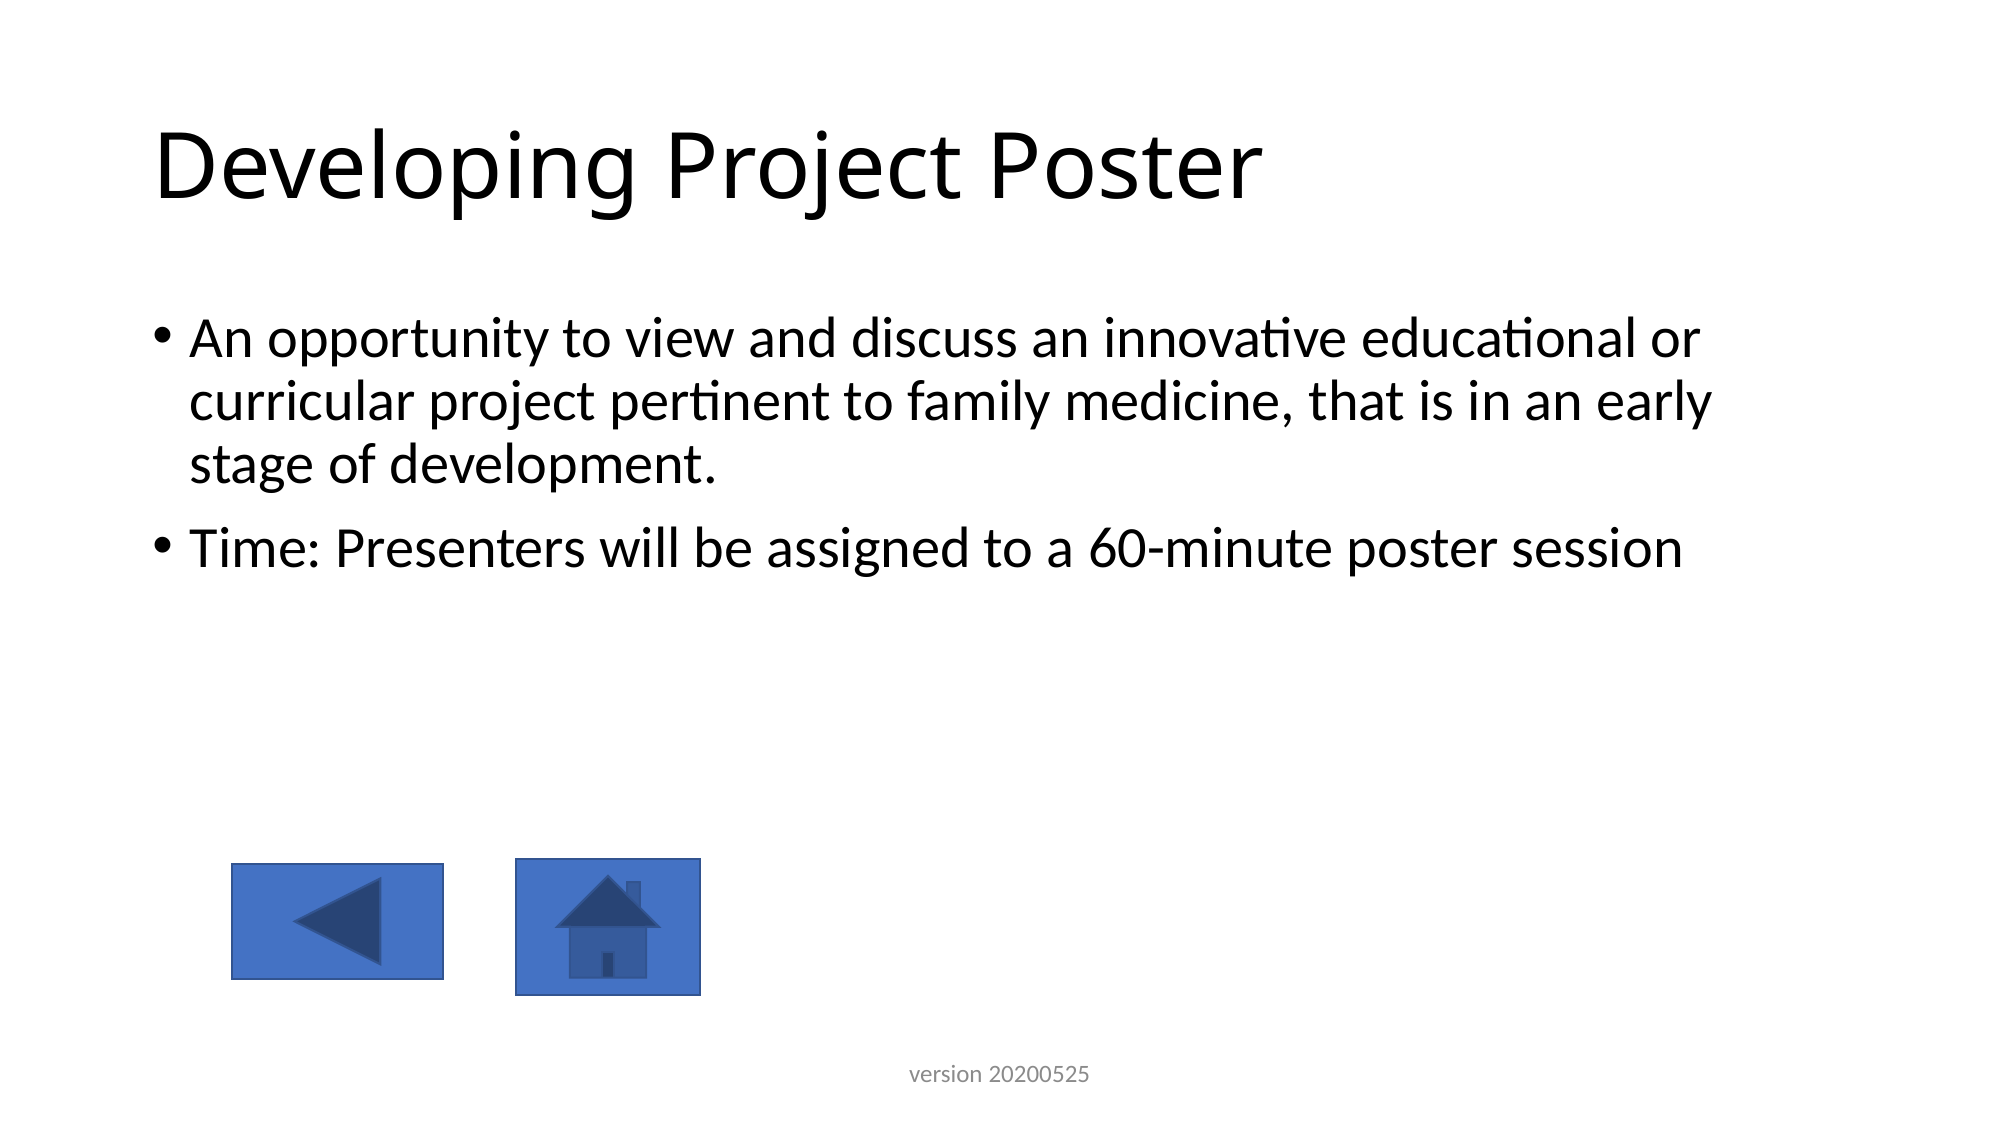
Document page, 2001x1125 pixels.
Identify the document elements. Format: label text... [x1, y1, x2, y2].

title Developing Project Poster [137, 59, 1863, 278]
text_box [231, 863, 444, 980]
text_box [515, 858, 701, 996]
list An opportunity to view and discuss an innovative educational or curricular project pertinent to family medicine, that is in an early stage of development. Time: Presenters will be assigned to a 60-minute poster session [137, 299, 1863, 1014]
footer version 20200525 [662, 1042, 1338, 1103]
